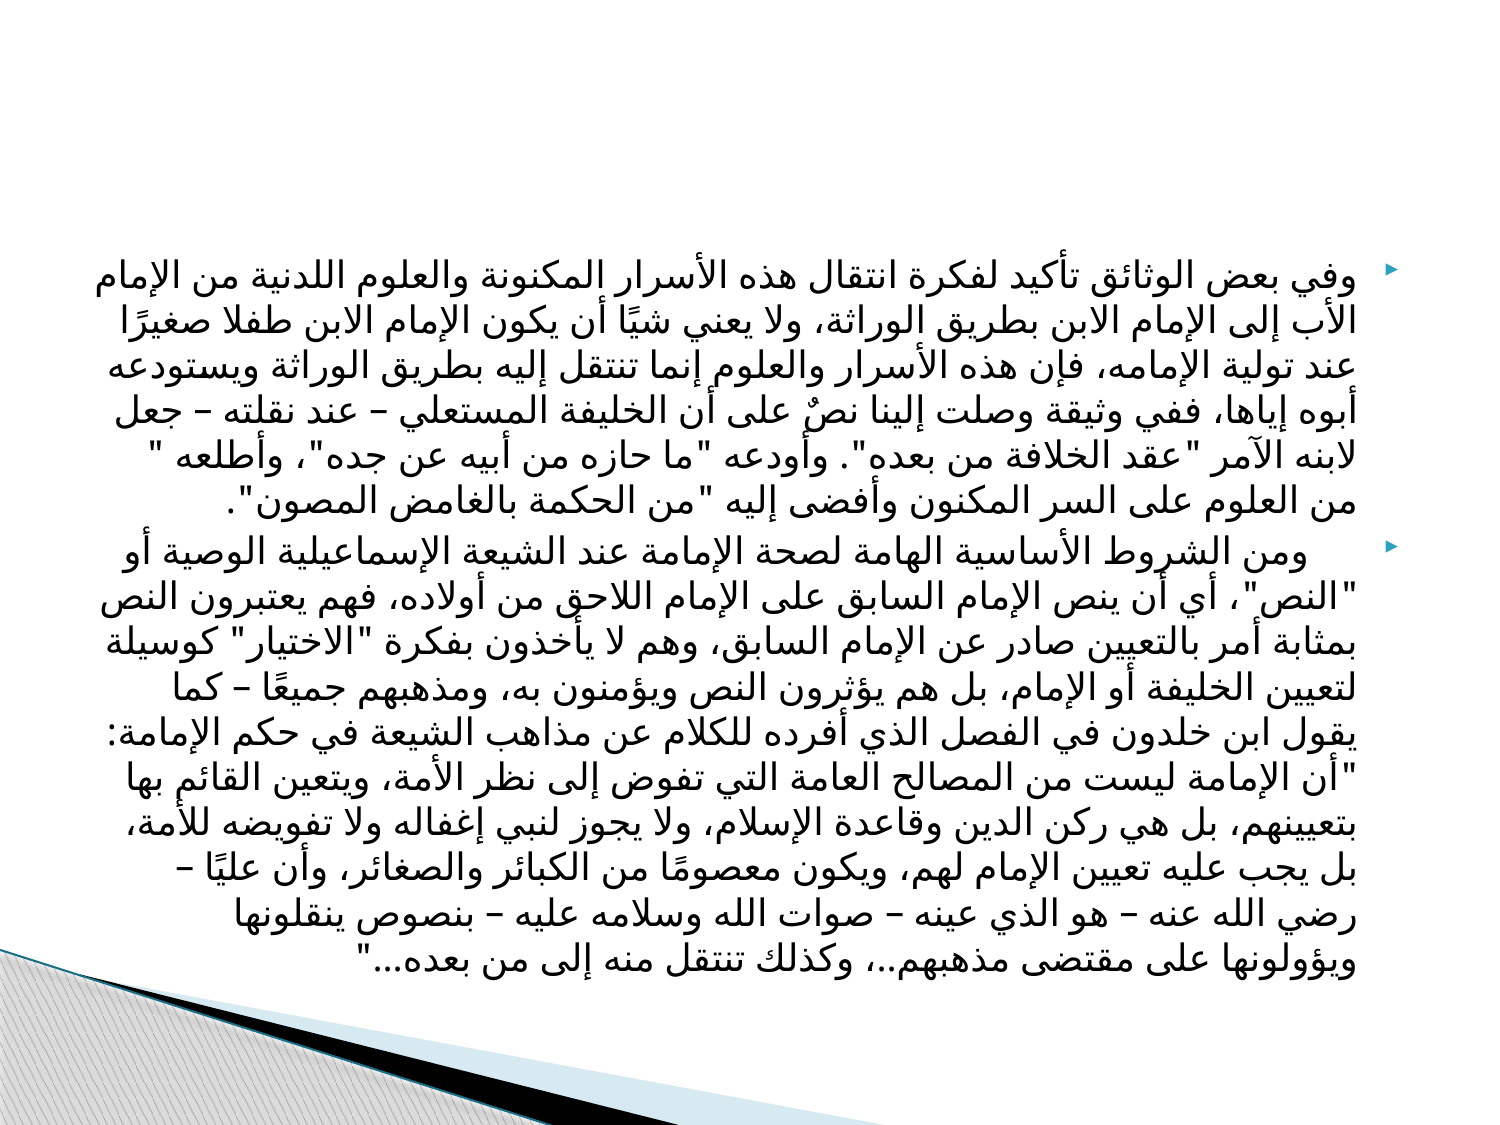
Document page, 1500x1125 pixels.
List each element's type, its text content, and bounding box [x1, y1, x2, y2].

list وفي بعض الوثائق تأكيد لفكرة انتقال هذه الأسرار المكنونة والعلوم اللدنية من الإمام الأب إلى الإمام الابن بطريق الوراثة، ولا يعني شيًا أن يكون الإمام الابن طفلا صغيرًا عند تولية الإمامه، فإن هذه الأسرار والعلوم إنما تنتقل إليه بطريق الوراثة ويستودعه أبوه إياها، ففي وثيقة وصلت إلينا نصٌ على أن الخليفة المستعلي – عند نقلته – جعل لابنه الآمر "عقد الخلافة من بعده". وأودعه "ما حازه من أبيه عن جده"، وأطلعه " من العلوم على السر المكنون وأفضى إليه "من الحكمة بالغامض المصون". ومن الشروط الأساسية الهامة لصحة الإمامة عند الشيعة الإسماعيلية الوصية أو "النص"، أي أن ينص الإمام السابق على الإمام اللاحق من أولاده، فهم يعتبرون النص بمثابة أمر بالتعيين صادر عن الإمام السابق، وهم لا يأخذون بفكرة "الاختيار" كوسيلة لتعيين الخليفة أو الإمام، بل هم يؤثرون النص ويؤمنون به، ومذهبهم جميعًا – كما يقول ابن خلدون في الفصل الذي أفرده للكلام عن مذاهب الشيعة في حكم الإمامة: "أن الإمامة ليست من المصالح العامة التي تفوض إلى نظر الأمة، ويتعين القائم بها بتعيينهم، بل هي ركن الدين وقاعدة الإسلام، ولا يجوز لنبي إغفاله ولا تفويضه للأمة، بل يجب عليه تعيين الإمام لهم، ويكون معصومًا من الكبائر والصغائر، وأن عليًا – رضي الله عنه – هو الذي عينه – صوات الله وسلامه عليه – بنصوص ينقلونها ويؤولونها على مقتضى مذهبهم..، وكذلك تنتقل منه إلى من بعده..." [75, 243, 1425, 1038]
